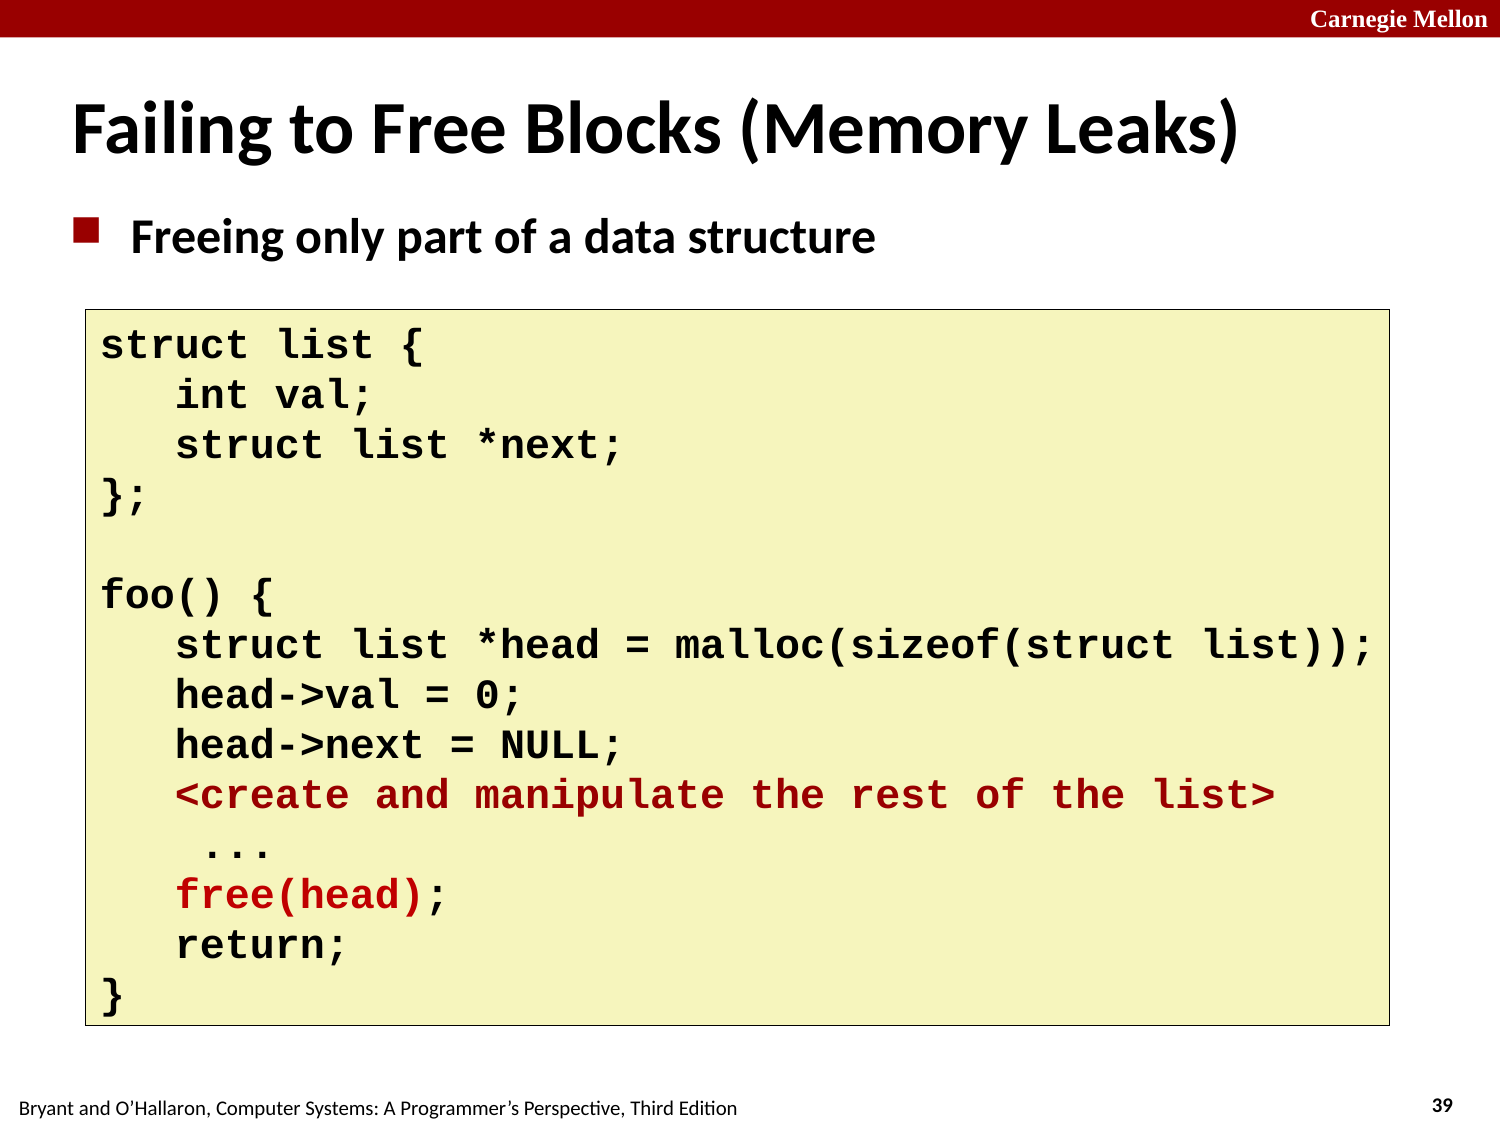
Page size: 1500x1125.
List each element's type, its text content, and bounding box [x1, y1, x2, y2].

list Freeing only part of a data structure [59, 199, 1423, 1058]
text_box struct list { int val; struct list *next; }; foo() { struct list *head = malloc(sizeof(struct list)); head->val = 0; head->next = NULL; <create and manipulate the rest of the list> ... free(head); return; } [85, 309, 1390, 1025]
title Failing to Free Blocks (Memory Leaks) [57, 46, 1488, 213]
